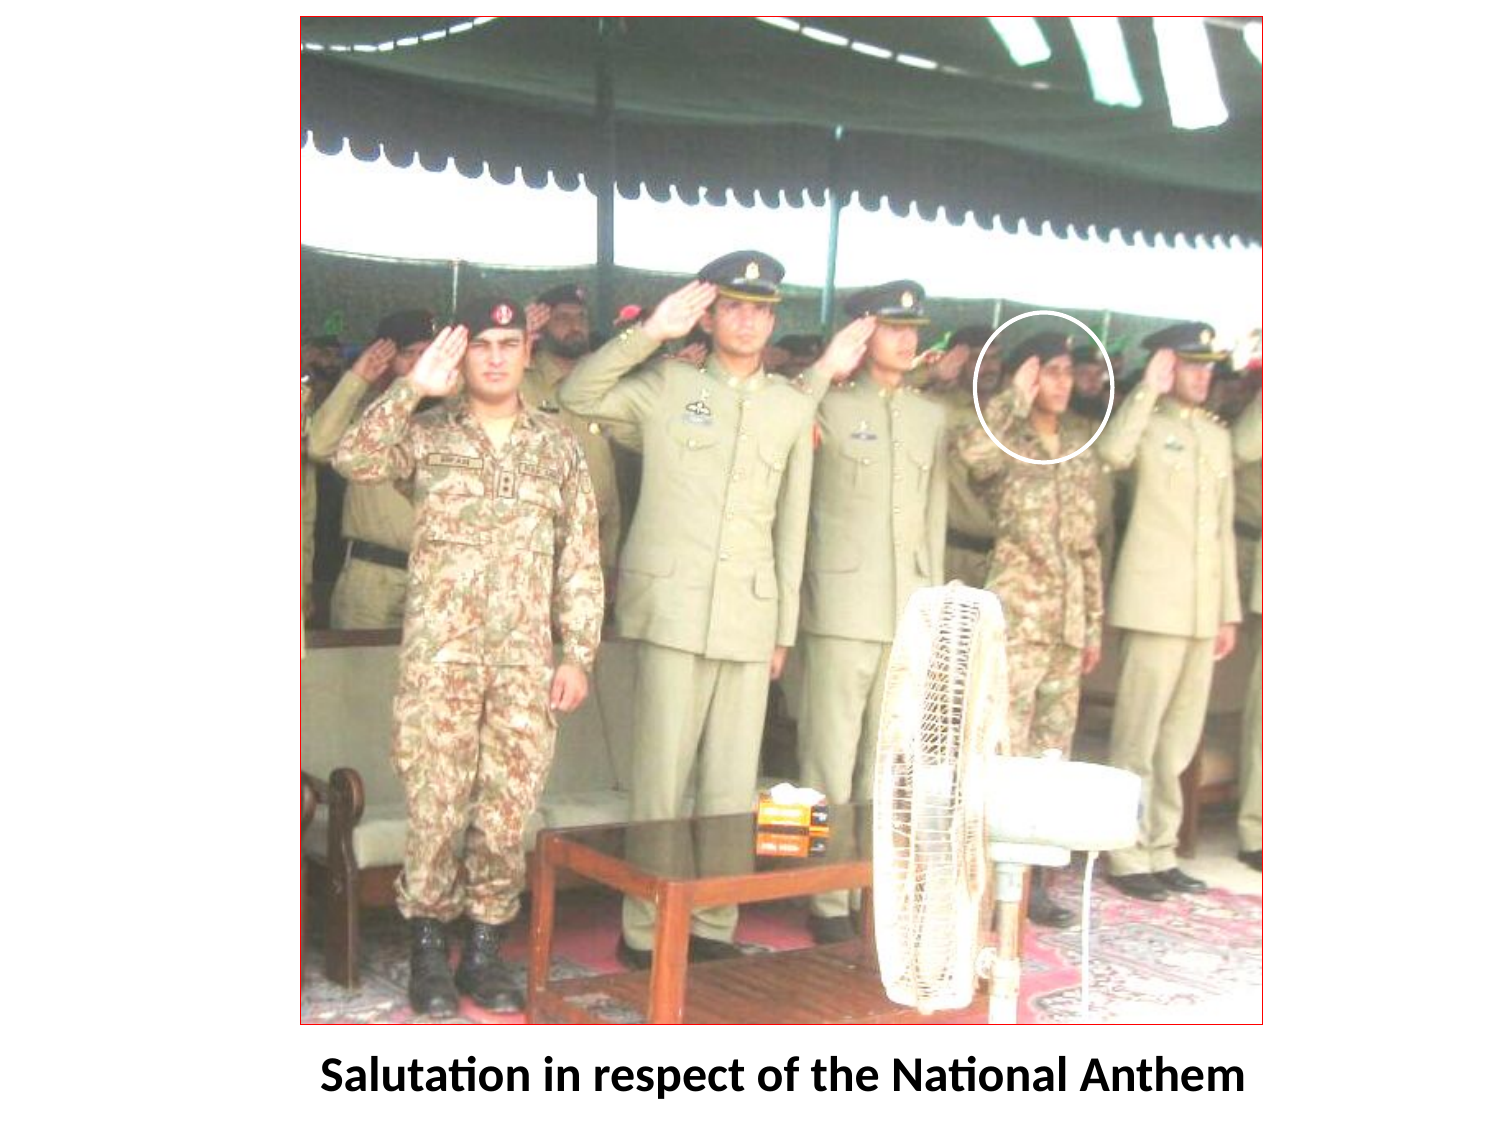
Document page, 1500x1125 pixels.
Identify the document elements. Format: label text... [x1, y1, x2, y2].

picture [299, 16, 1263, 1026]
text_box Salutation in respect of the National Anthem [305, 1034, 1262, 1109]
